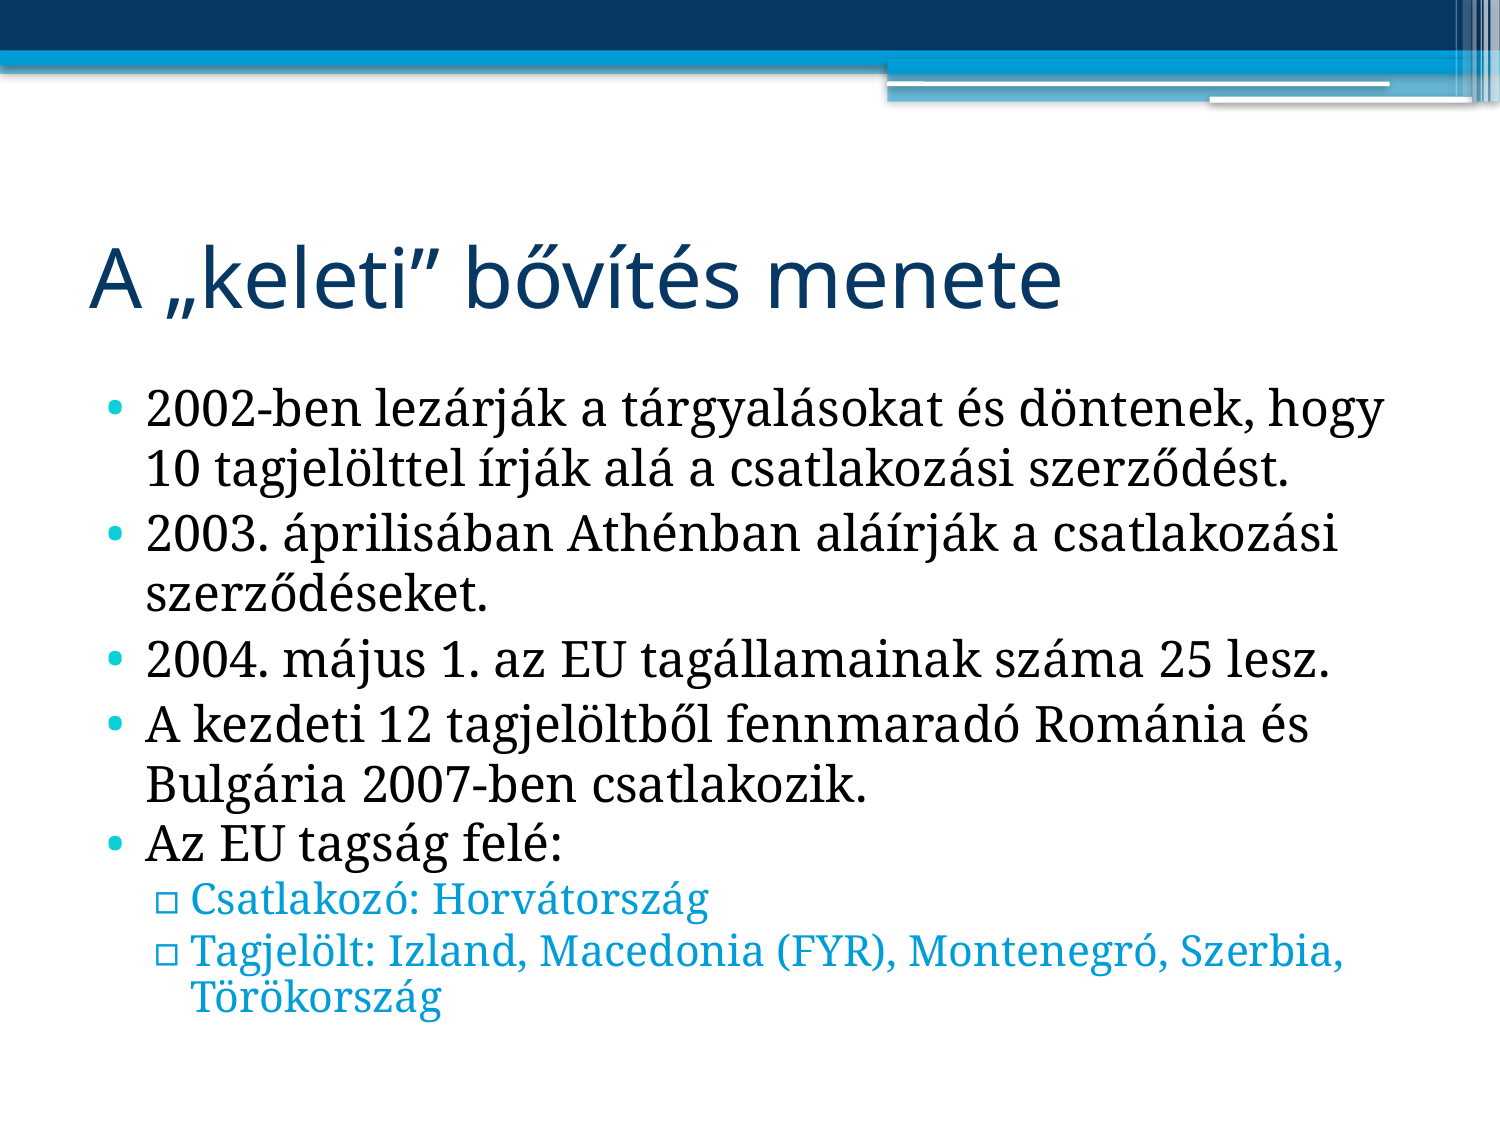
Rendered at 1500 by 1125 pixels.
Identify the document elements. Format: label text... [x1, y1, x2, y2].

list 2002-ben lezárják a tárgyalásokat és döntenek, hogy 10 tagjelölttel írják alá a csatlakozási szerződést. 2003. áprilisában Athénban aláírják a csatlakozási szerződéseket. 2004. május 1. az EU tagállamainak száma 25 lesz. A kezdeti 12 tagjelöltből fennmaradó Románia és Bulgária 2007-ben csatlakozik. Az EU tagság felé: Csatlakozó: Horvátország Tagjelölt: Izland, Macedonia (FYR), Montenegró, Szerbia, Törökország [75, 368, 1425, 1079]
title A „keleti” bővítés menete [75, 187, 1425, 363]
